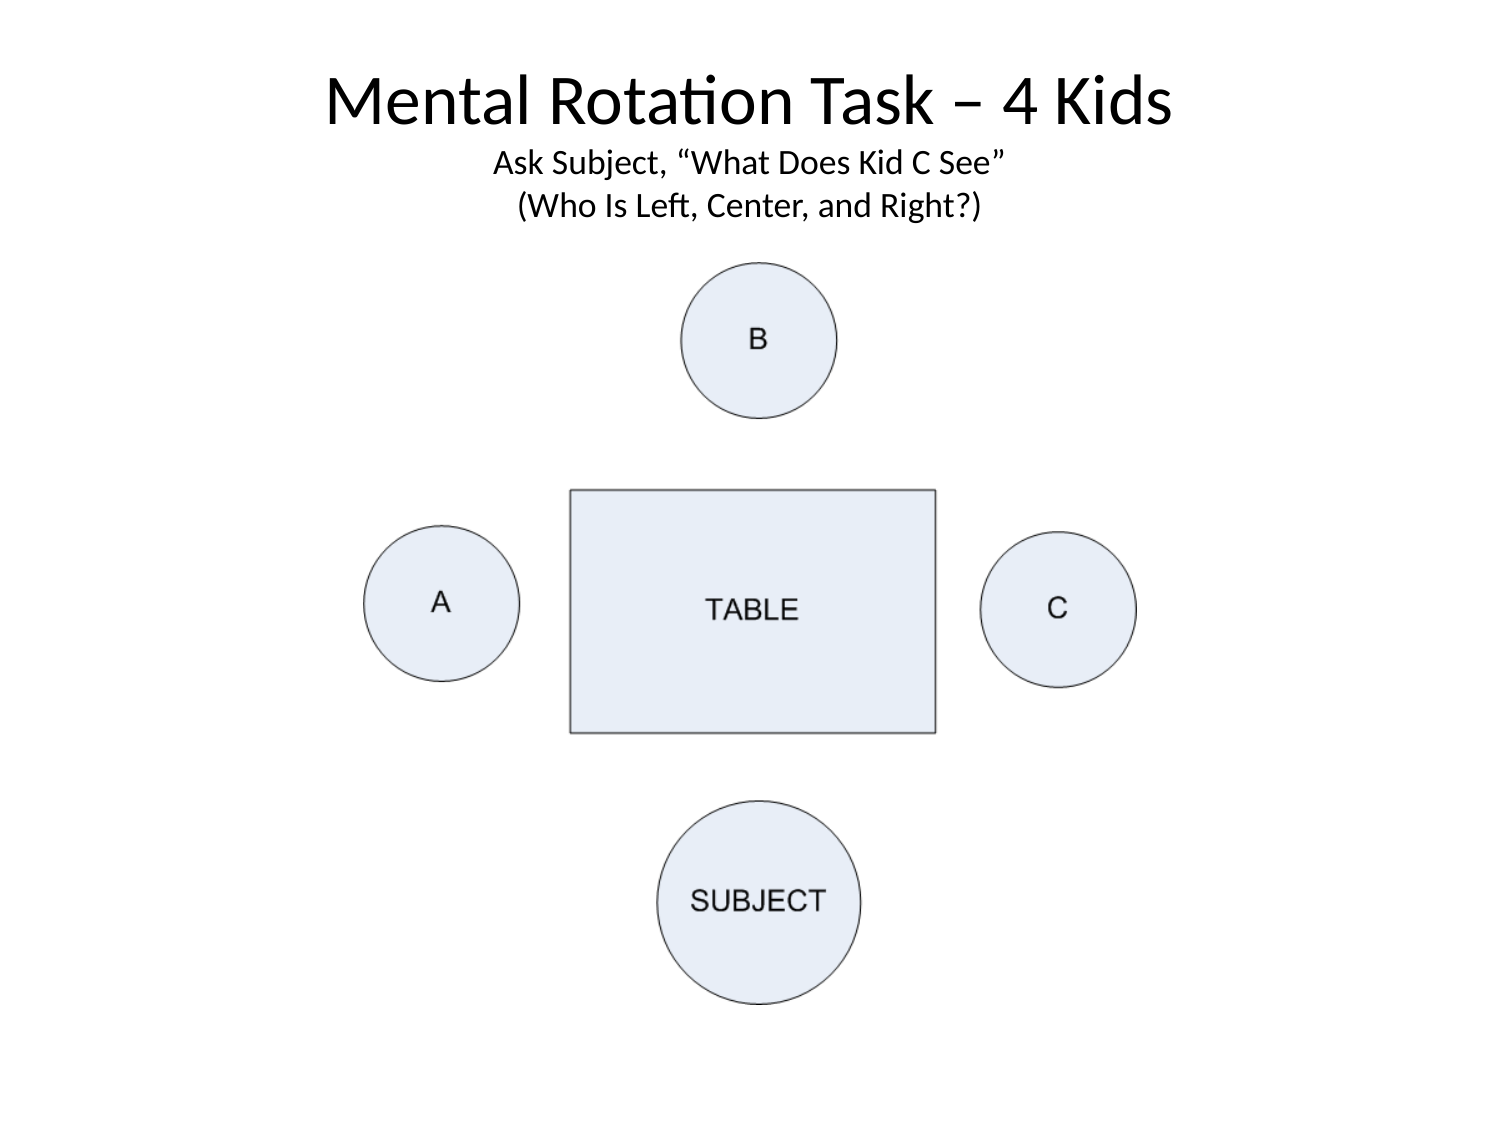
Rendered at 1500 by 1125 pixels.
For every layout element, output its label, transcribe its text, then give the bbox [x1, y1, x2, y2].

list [363, 262, 1137, 1006]
title Mental Rotation Task – 4 Kids Ask Subject, “What Does Kid C See” (Who Is Left, Center, and Right?) [75, 45, 1425, 233]
